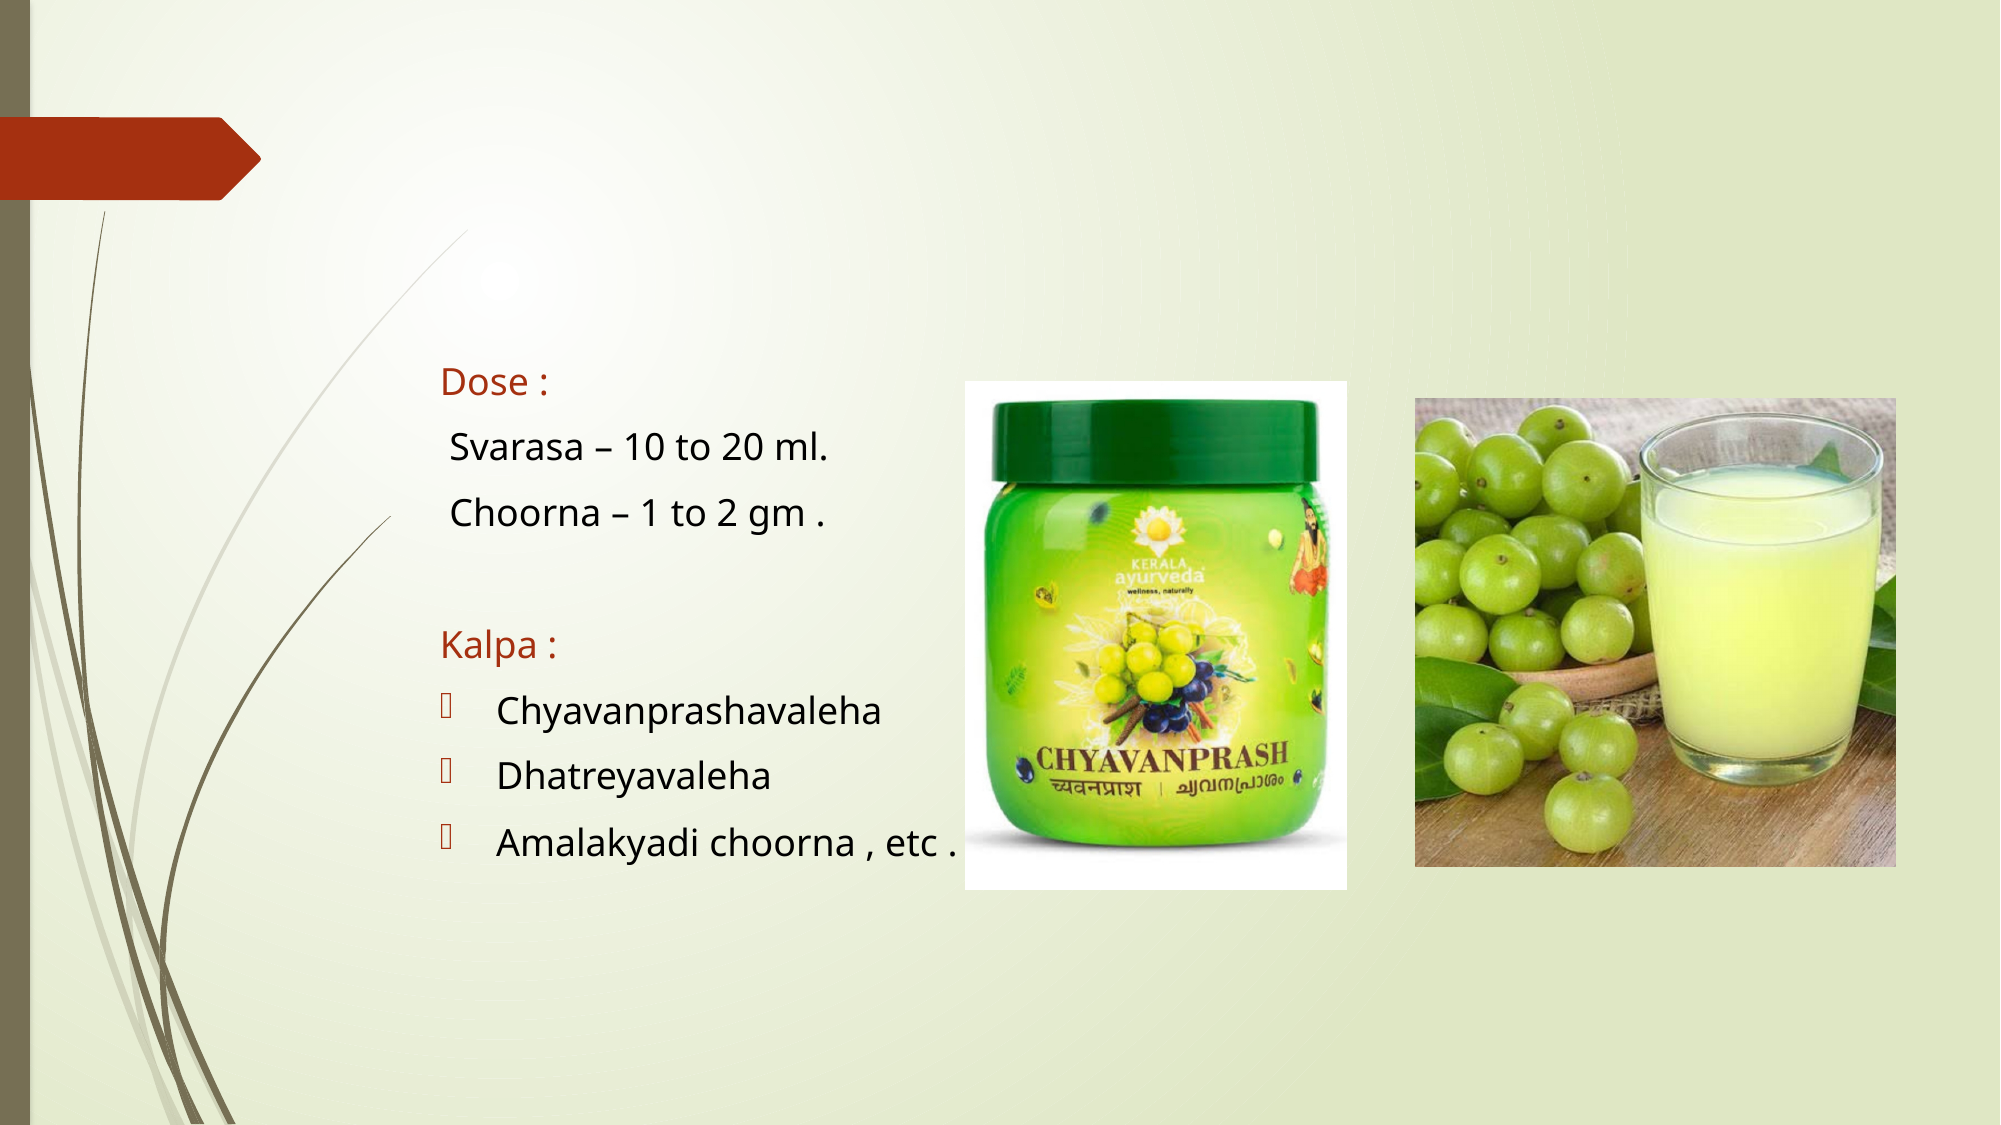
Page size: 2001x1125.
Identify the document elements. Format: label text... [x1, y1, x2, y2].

picture [1414, 398, 1896, 867]
list Dose : Svarasa – 10 to 20 ml. Choorna – 1 to 2 gm . Kalpa : Chyavanprashavaleha Dhatreyavaleha Amalakyadi choorna , etc . [424, 350, 1888, 970]
picture [965, 381, 1347, 890]
